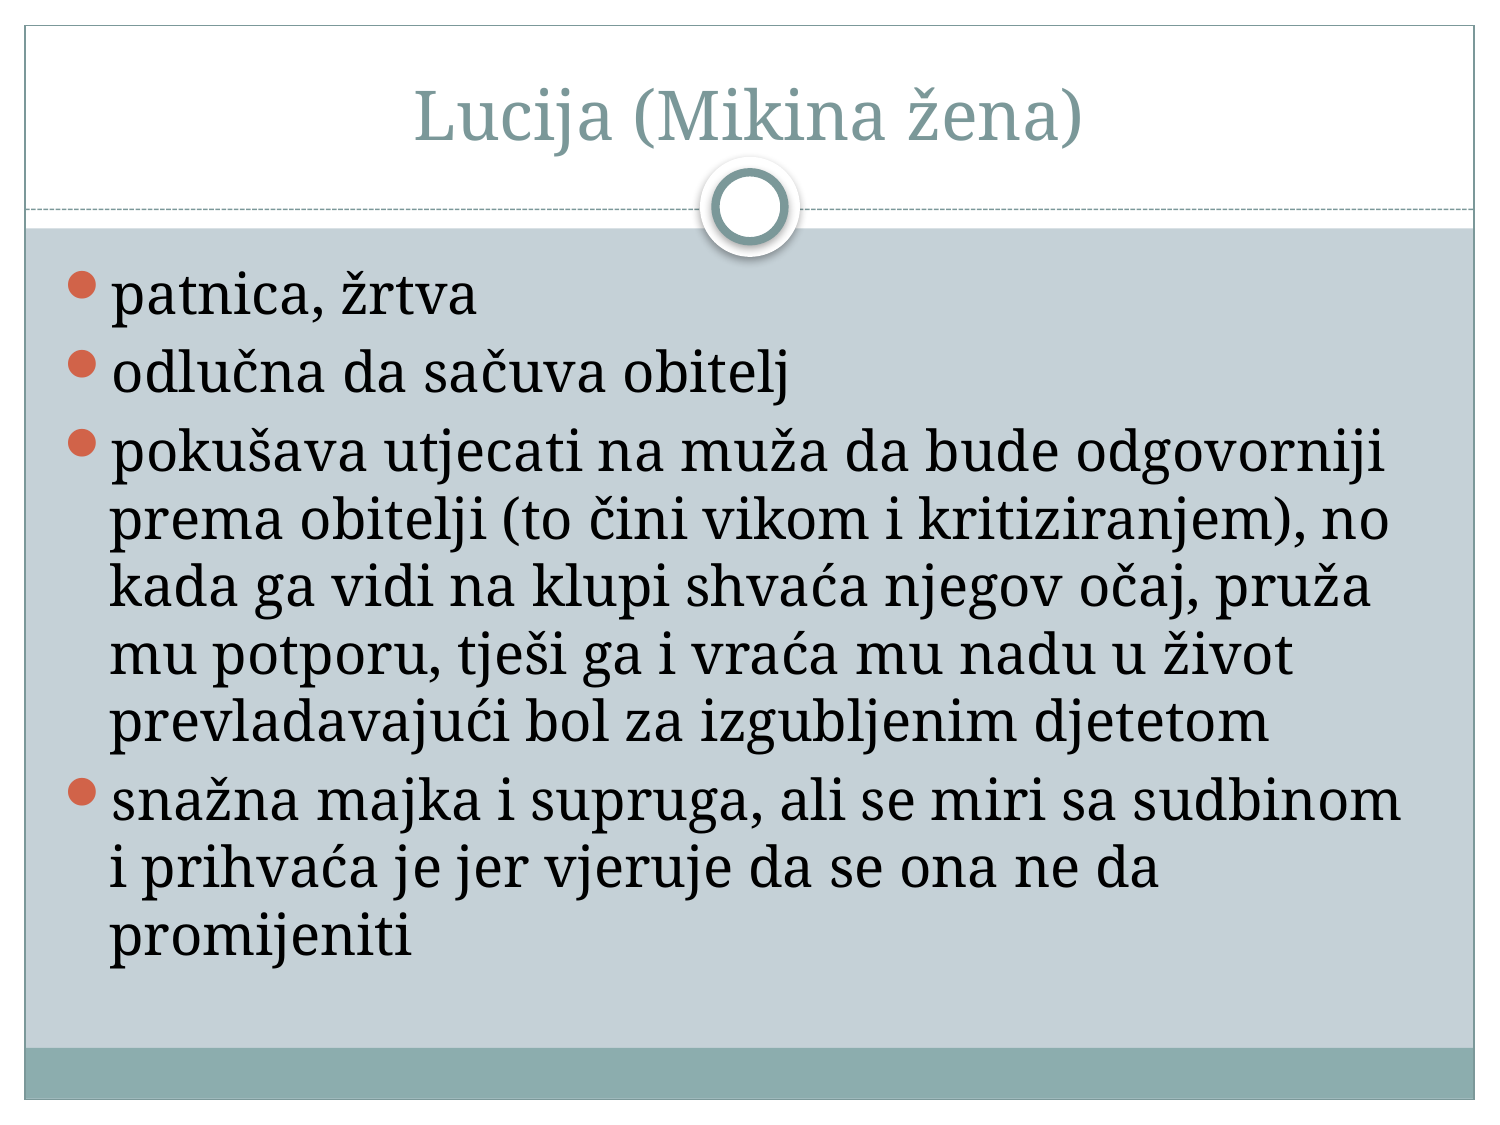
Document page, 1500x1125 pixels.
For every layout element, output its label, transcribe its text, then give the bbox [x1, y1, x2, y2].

title Lucija (Mikina žena) [49, 37, 1450, 162]
list patnica, žrtva odlučna da sačuva obitelj pokušava utjecati na muža da bude odgovorniji prema obitelji (to čini vikom i kritiziranjem), no kada ga vidi na klupi shvaća njegov očaj, pruža mu potporu, tješi ga i vraća mu nadu u život prevladavajući bol za izgubljenim djetetom snažna majka i supruga, ali se miri sa sudbinom i prihvaća je jer vjeruje da se ona ne da promijeniti [49, 250, 1445, 1001]
